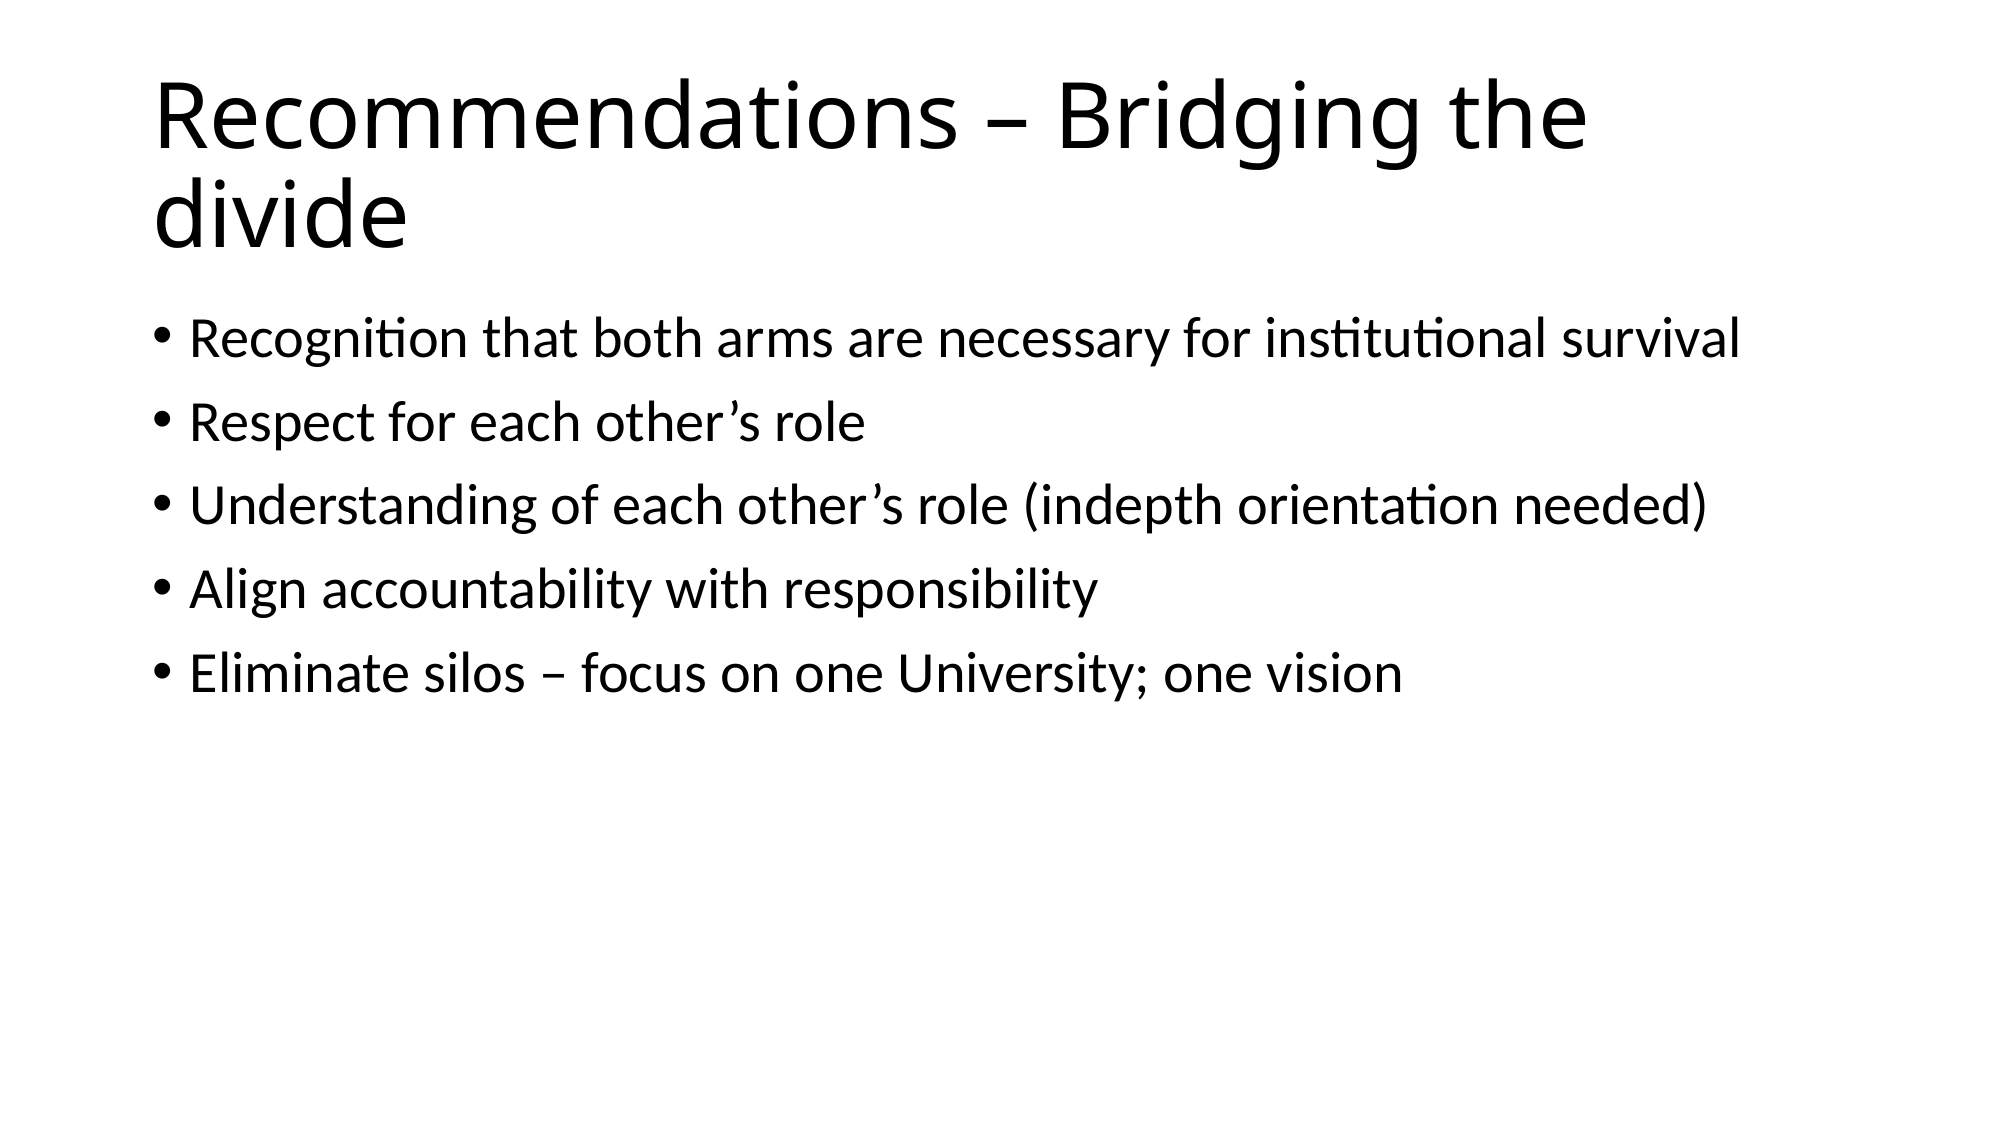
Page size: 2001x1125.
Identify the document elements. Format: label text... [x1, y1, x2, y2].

list Recognition that both arms are necessary for institutional survival Respect for each other’s role Understanding of each other’s role (indepth orientation needed) Align accountability with responsibility Eliminate silos – focus on one University; one vision [137, 299, 1863, 1014]
title Recommendations – Bridging the divide [137, 59, 1863, 278]
